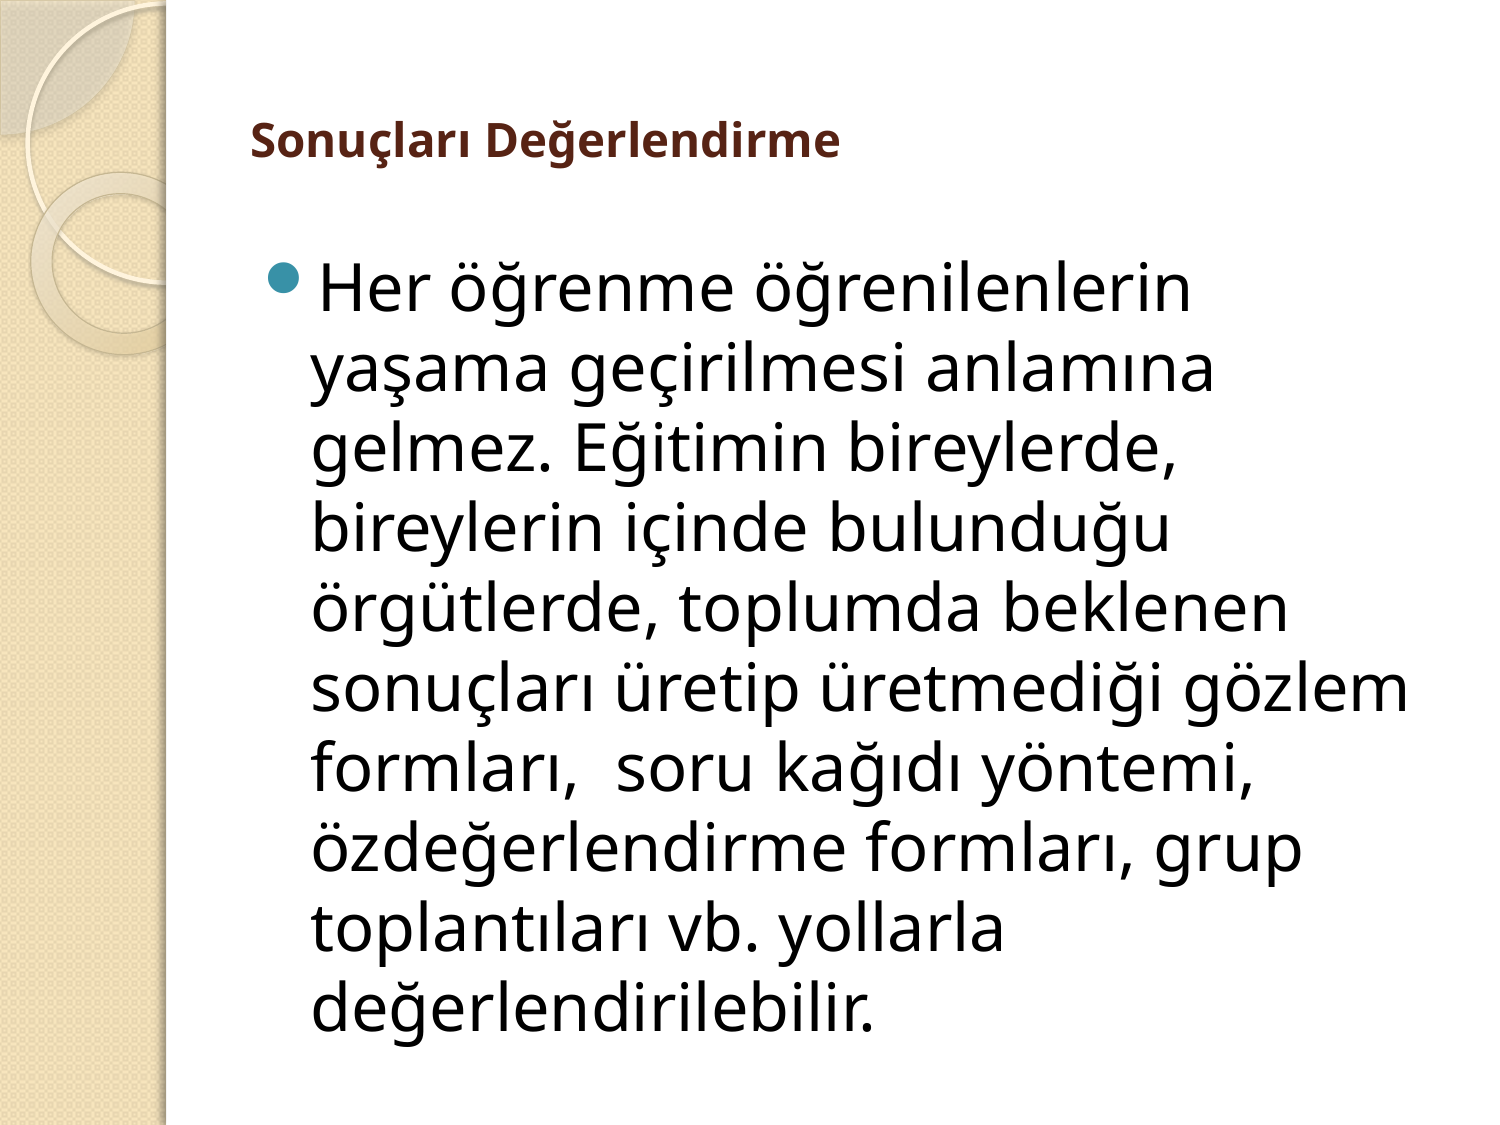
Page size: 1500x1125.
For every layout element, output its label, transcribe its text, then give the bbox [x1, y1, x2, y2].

list Her öğrenme öğrenilenlerin yaşama geçirilmesi anlamına gelmez. Eğitimin bireylerde, bireylerin içinde bulunduğu örgütlerde, toplumda beklenen sonuçları üretip üretmediği gözlem formları, soru kağıdı yöntemi, özdeğerlendirme formları, grup toplantıları vb. yollarla değerlendirilebilir. [235, 237, 1466, 1025]
title Sonuçları Değerlendirme [235, 45, 1466, 233]
